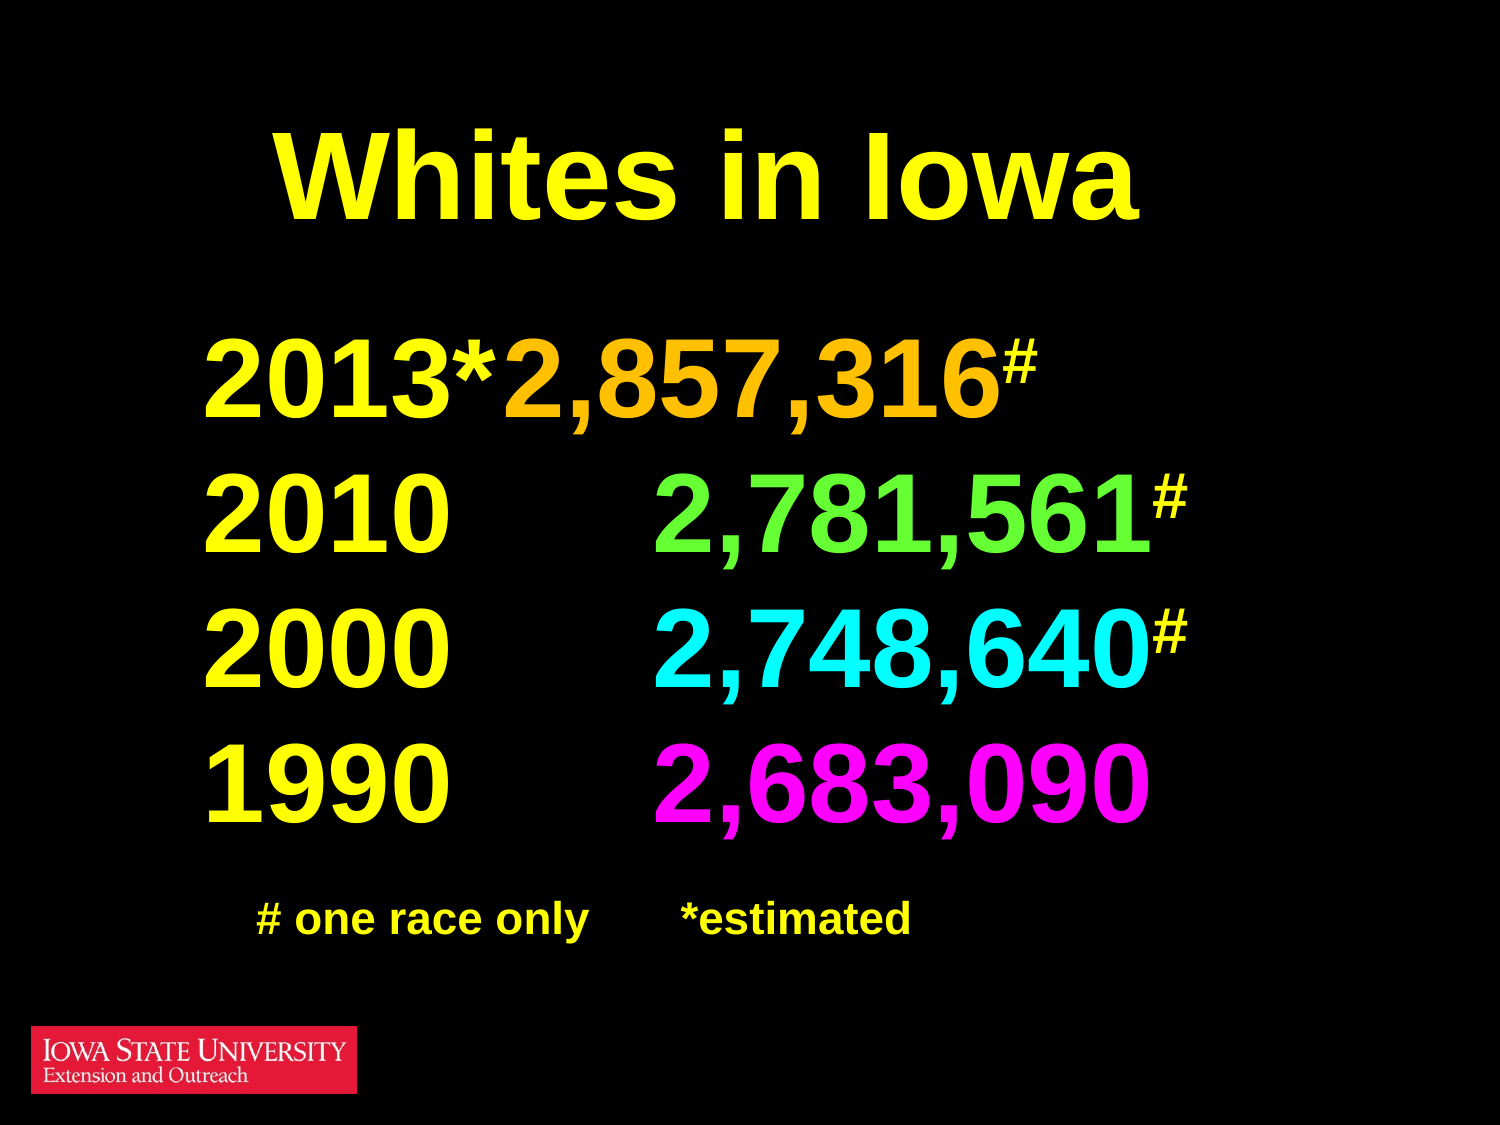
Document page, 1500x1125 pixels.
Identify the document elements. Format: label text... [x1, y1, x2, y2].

text_box *estimated [665, 881, 928, 952]
text_box # one race only [241, 881, 606, 952]
picture [30, 1026, 357, 1094]
text_box Whites in Iowa 2013* 2,857,316# 2010 2,781,561# 2000 2,748,640# 1990 2,683,090 [187, 87, 1204, 853]
